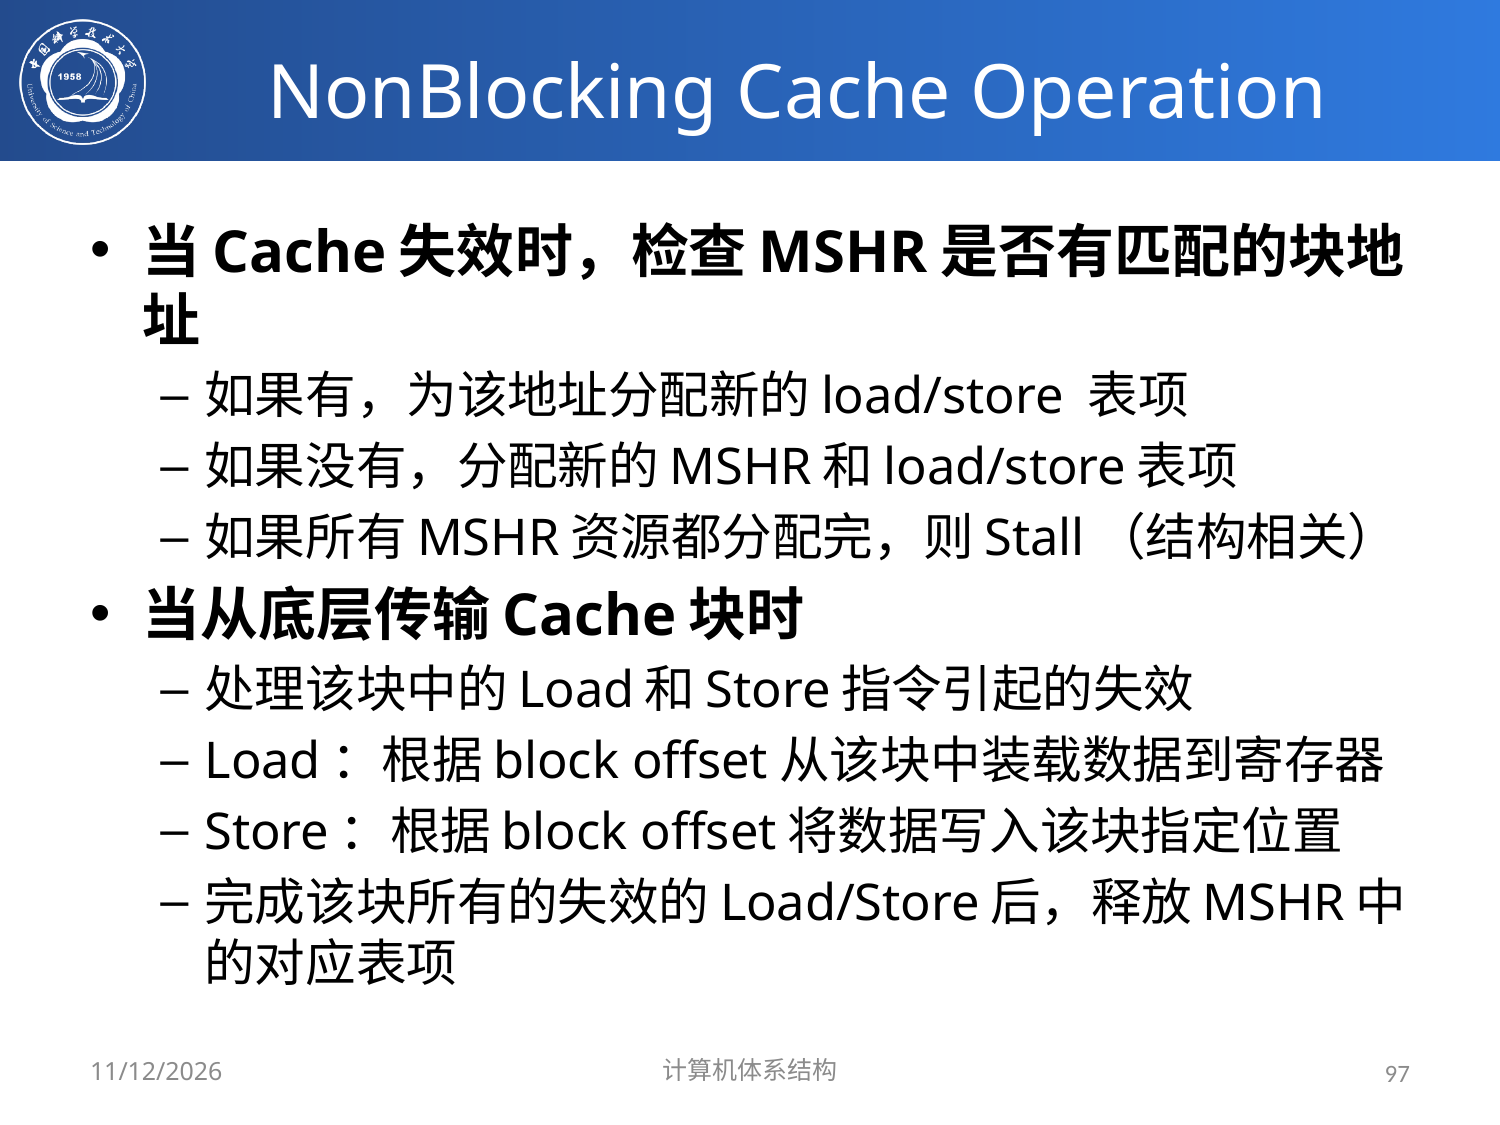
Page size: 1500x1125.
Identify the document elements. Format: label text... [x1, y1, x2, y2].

slide_number 97 [1074, 1042, 1425, 1103]
list 当Cache失效时，检查MSHR是否有匹配的块地址 如果有，为该地址分配新的load/store 表项 如果没有，分配新的MSHR和load/store表项 如果所有MSHR资源都分配完，则Stall（结构相关） 当从底层传输Cache块时 处理该块中的Load和Store指令引起的失效 Load：根据block offset从该块中装载数据到寄存器 Store：根据block offset将数据写入该块指定位置 完成该块所有的失效的Load/Store后，释放MSHR中的对应表项 [75, 206, 1425, 1036]
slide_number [75, 1042, 425, 1103]
footer 计算机体系结构 [512, 1042, 988, 1103]
title NonBlocking Cache Operation [169, 24, 1425, 153]
picture [19, 19, 146, 145]
